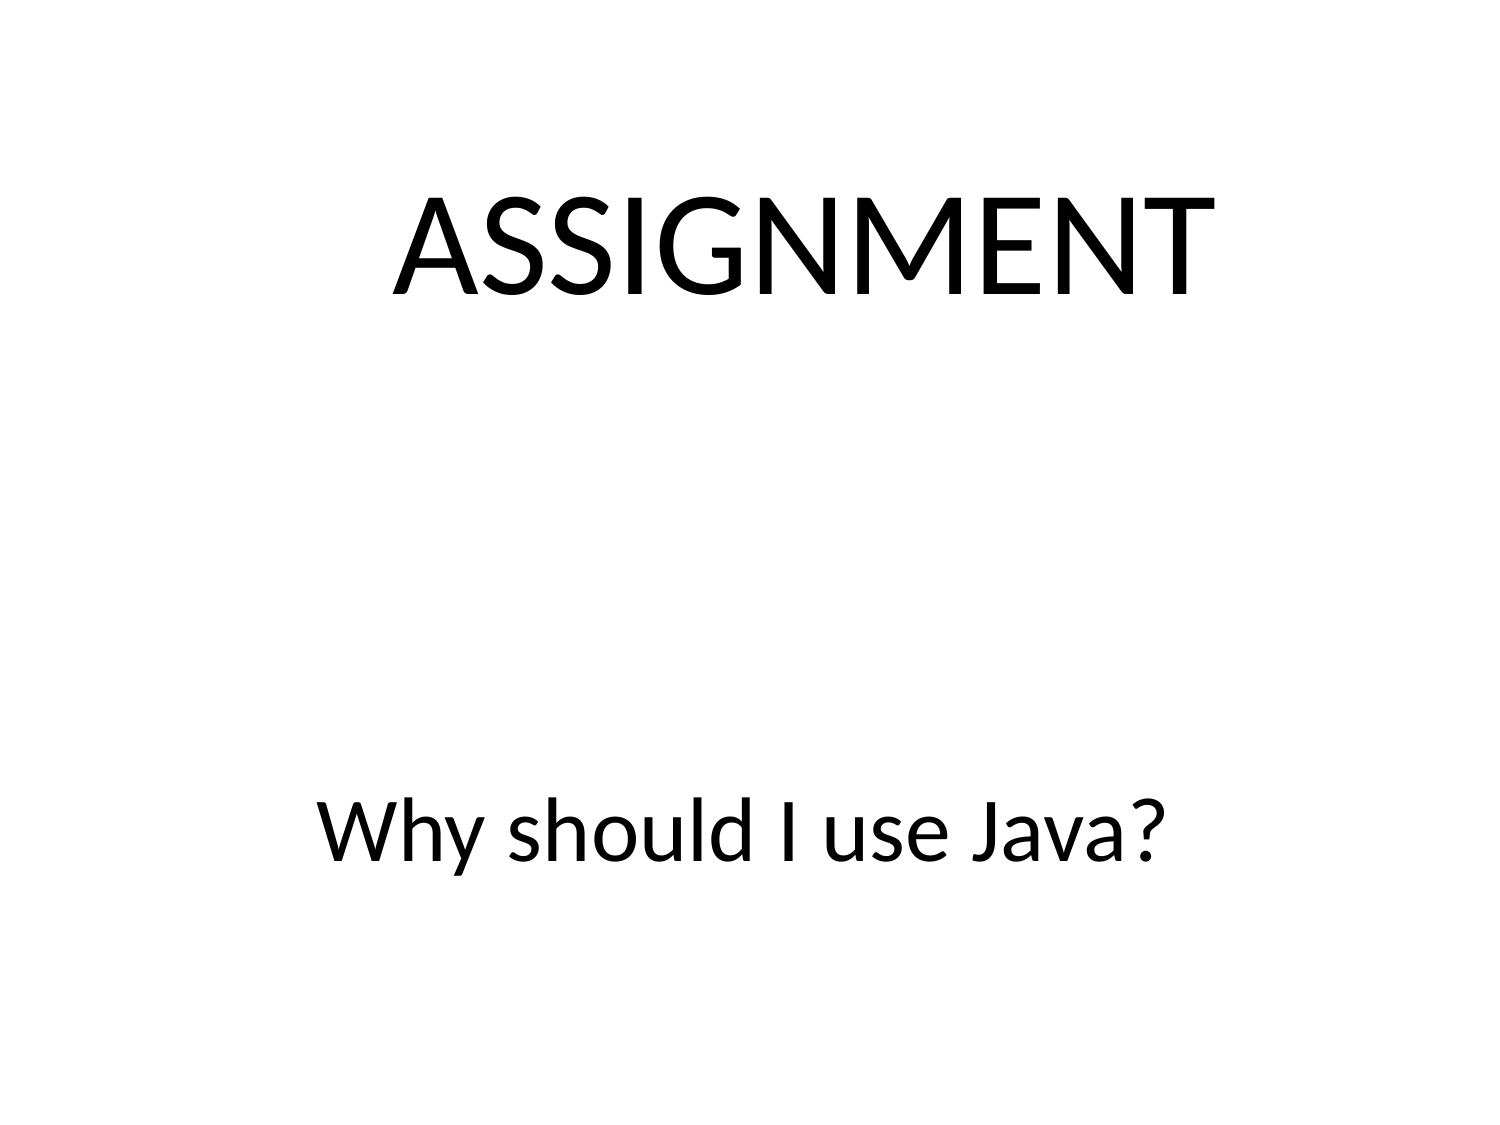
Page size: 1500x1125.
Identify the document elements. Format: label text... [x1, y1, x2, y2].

text_box ASSIGNMENT [287, 137, 1300, 333]
text_box Why should I use Java? [112, 637, 1375, 1013]
